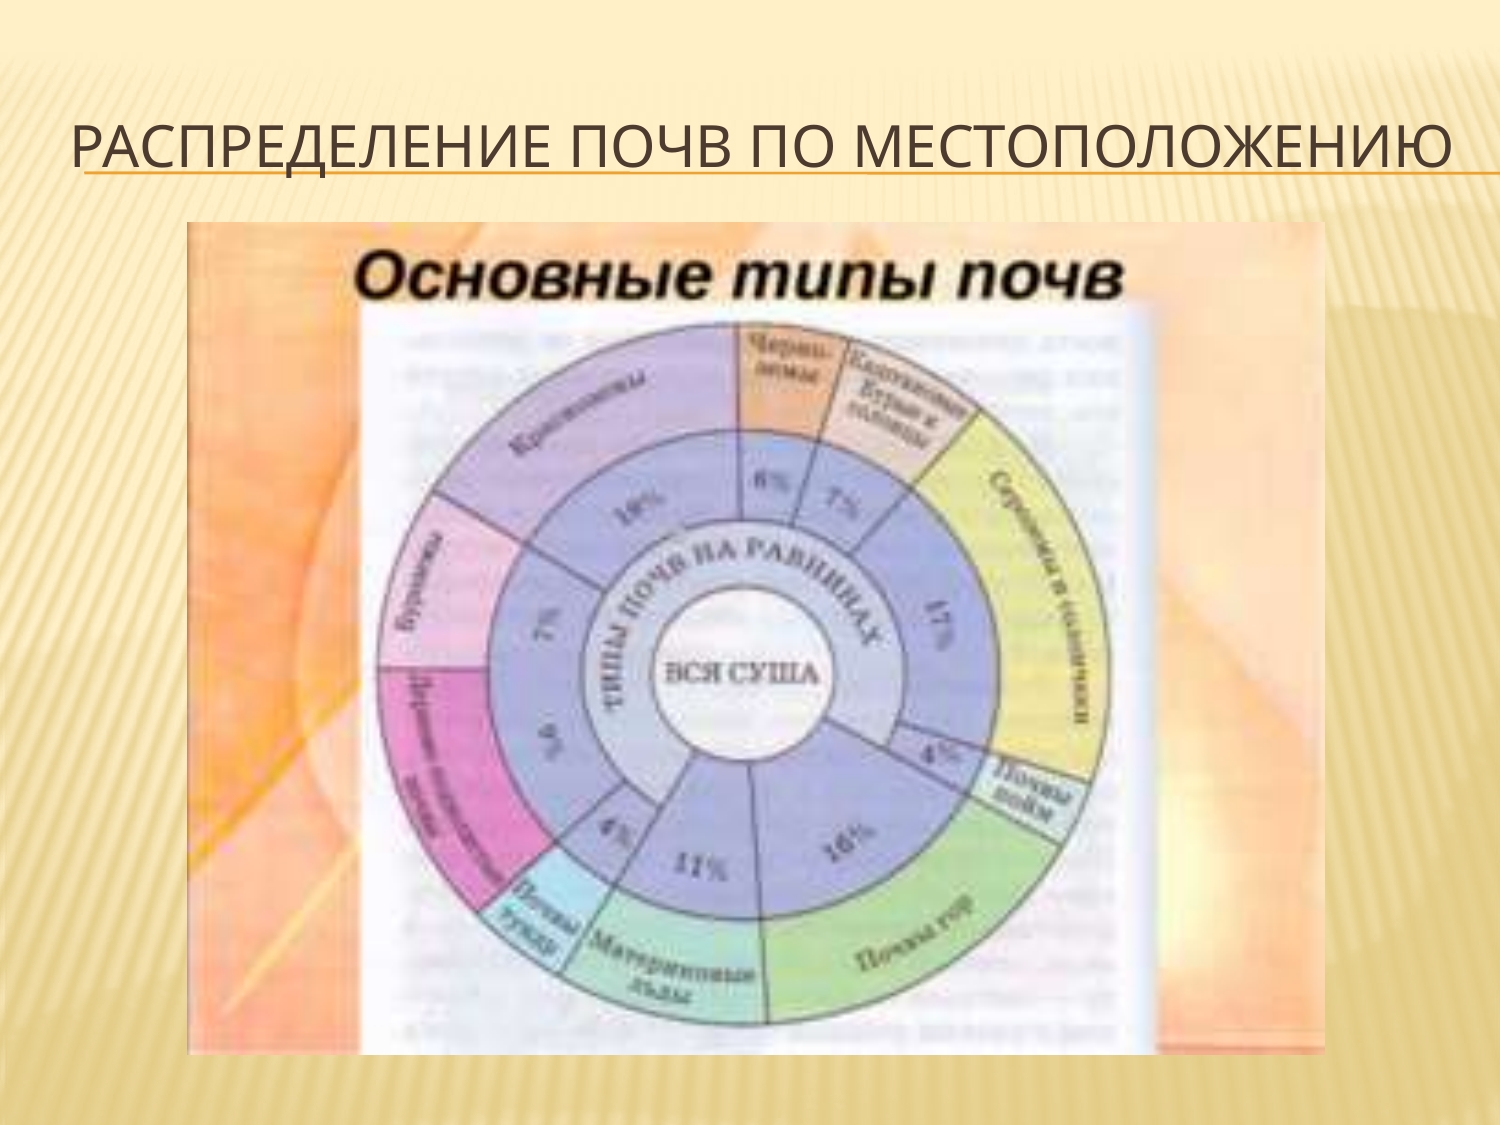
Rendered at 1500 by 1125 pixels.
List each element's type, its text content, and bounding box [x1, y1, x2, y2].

title Распределение почв по местоположению [50, 75, 1475, 213]
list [187, 222, 1325, 1055]
